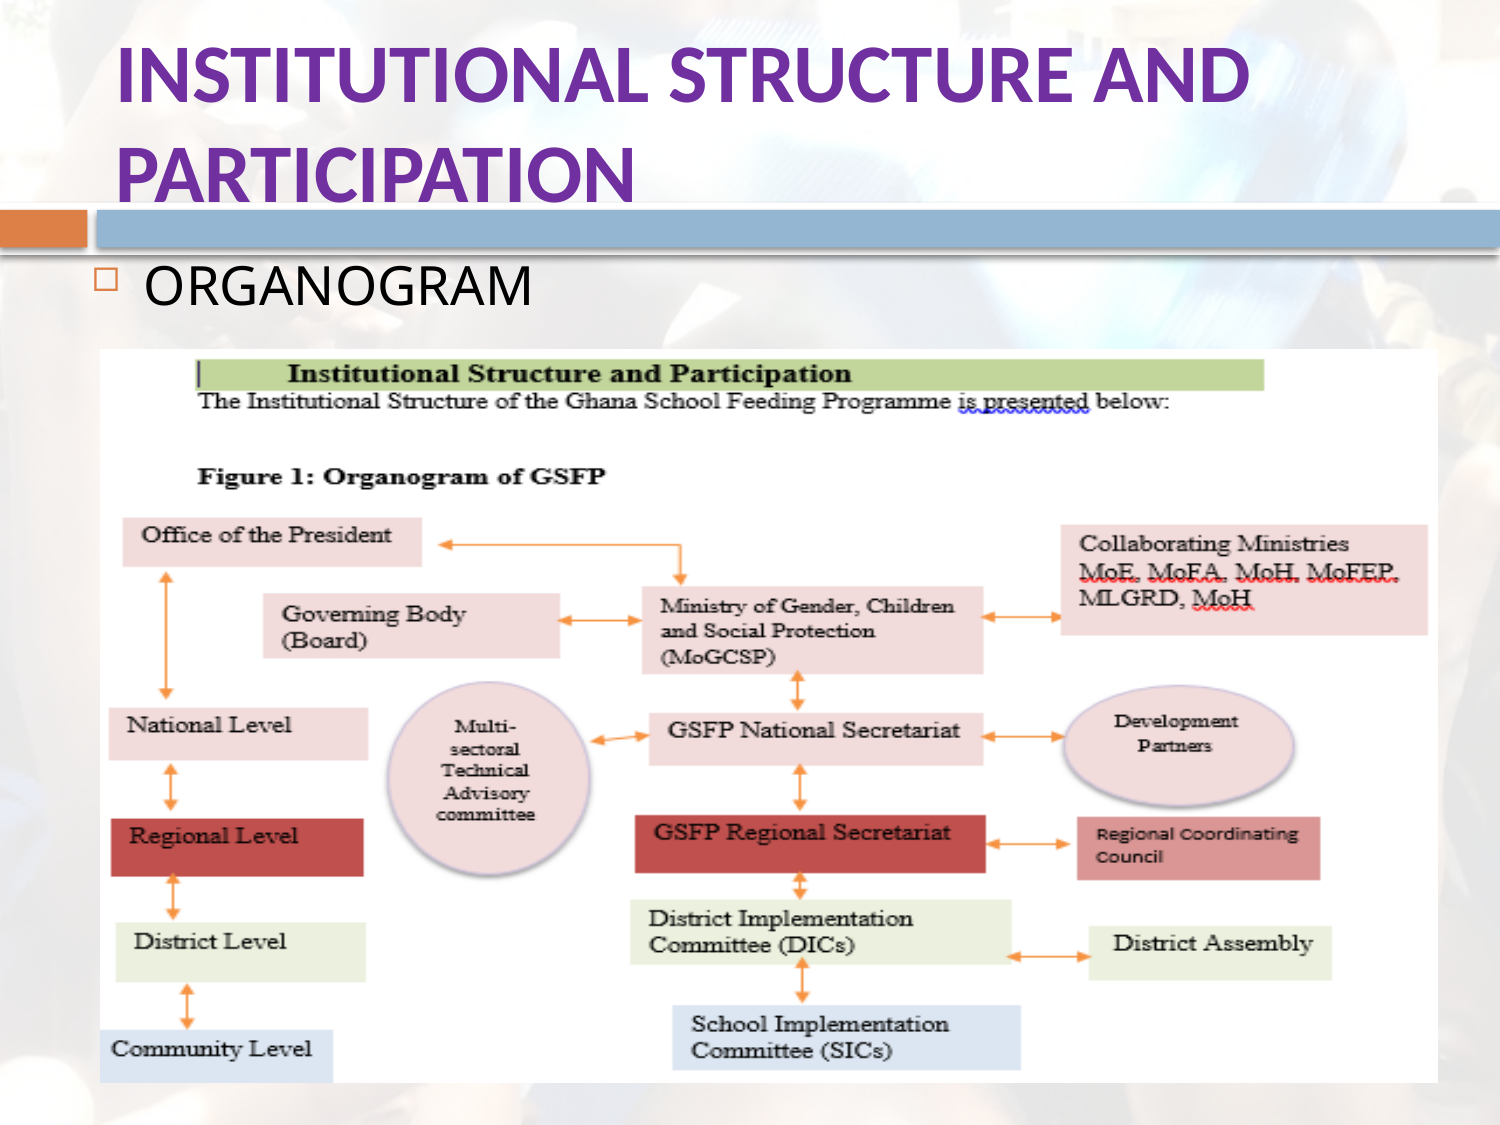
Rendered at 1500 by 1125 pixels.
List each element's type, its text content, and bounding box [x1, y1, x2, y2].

picture [100, 349, 1439, 1083]
list ORGANOGRAM [76, 243, 1415, 1125]
title INSTITUTIONAL STRUCTURE AND PARTICIPATION [100, 37, 1438, 200]
